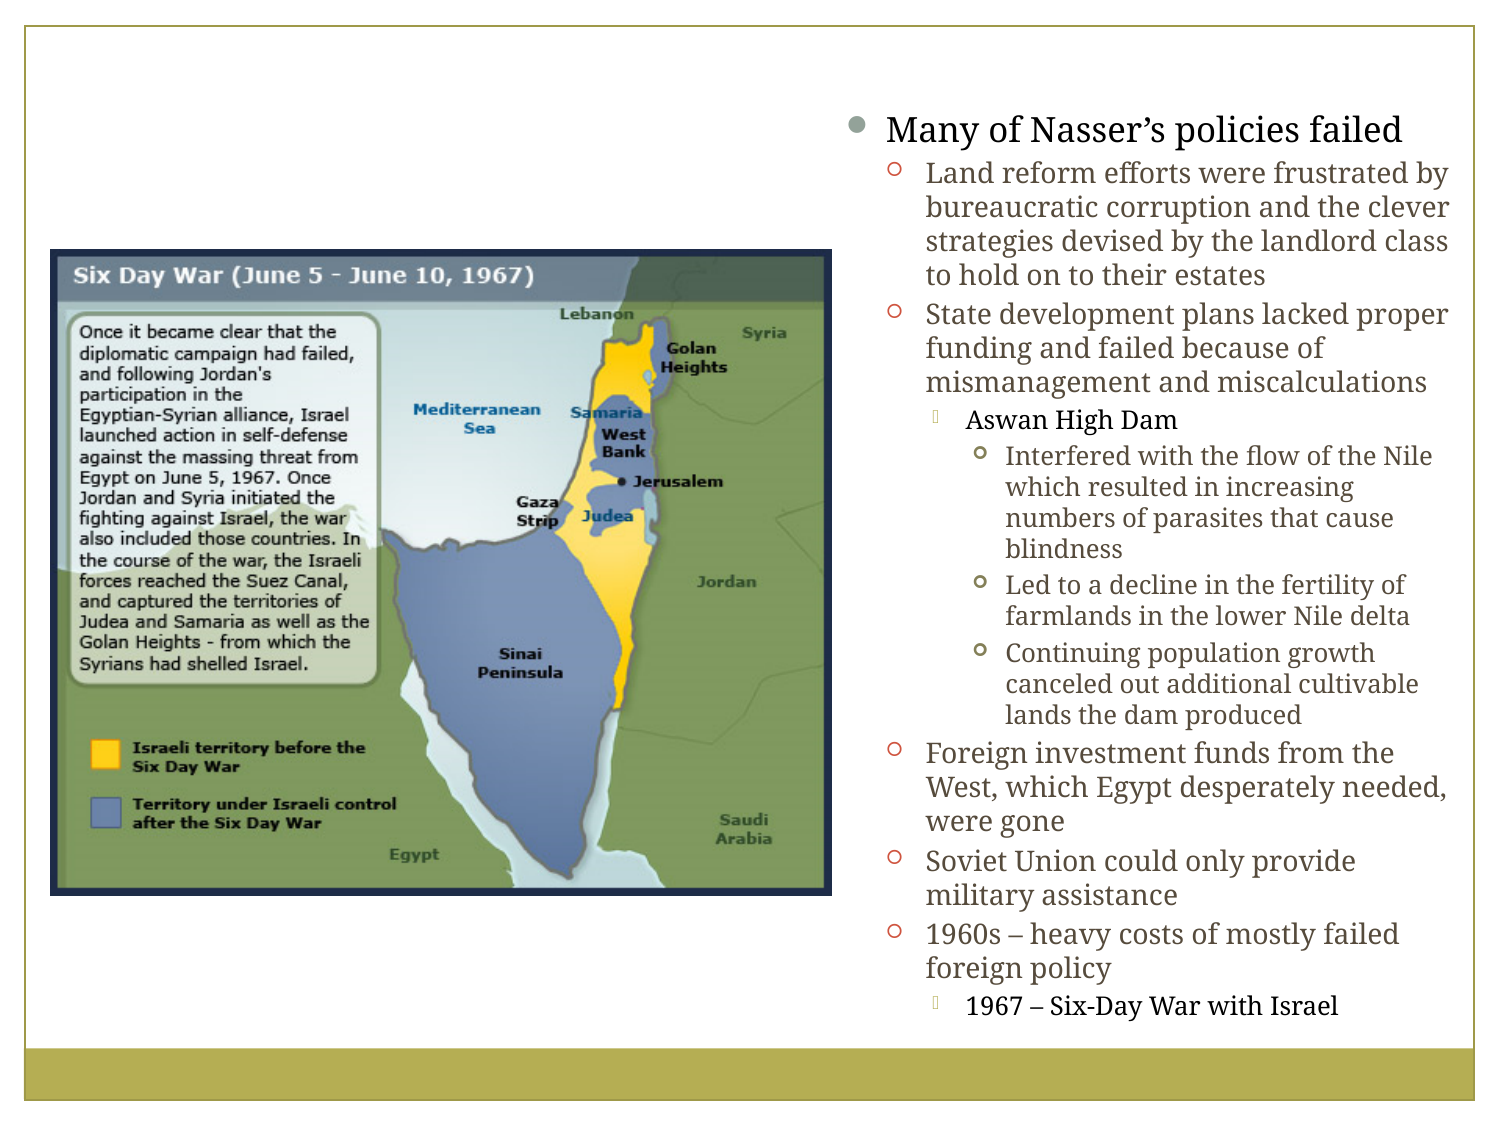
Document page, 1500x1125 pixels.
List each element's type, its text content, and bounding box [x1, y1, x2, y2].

list Many of Nasser’s policies failed Land reform efforts were frustrated by bureaucratic corruption and the clever strategies devised by the landlord class to hold on to their estates State development plans lacked proper funding and failed because of mismanagement and miscalculations Aswan High Dam Interfered with the flow of the Nile which resulted in increasing numbers of parasites that cause blindness Led to a decline in the fertility of farmlands in the lower Nile delta Continuing population growth canceled out additional cultivable lands the dam produced Foreign investment funds from the West, which Egypt desperately needed, were gone Soviet Union could only provide military assistance 1960s – heavy costs of mostly failed foreign policy 1967 – Six-Day War with Israel [831, 99, 1483, 1038]
picture [49, 249, 832, 896]
